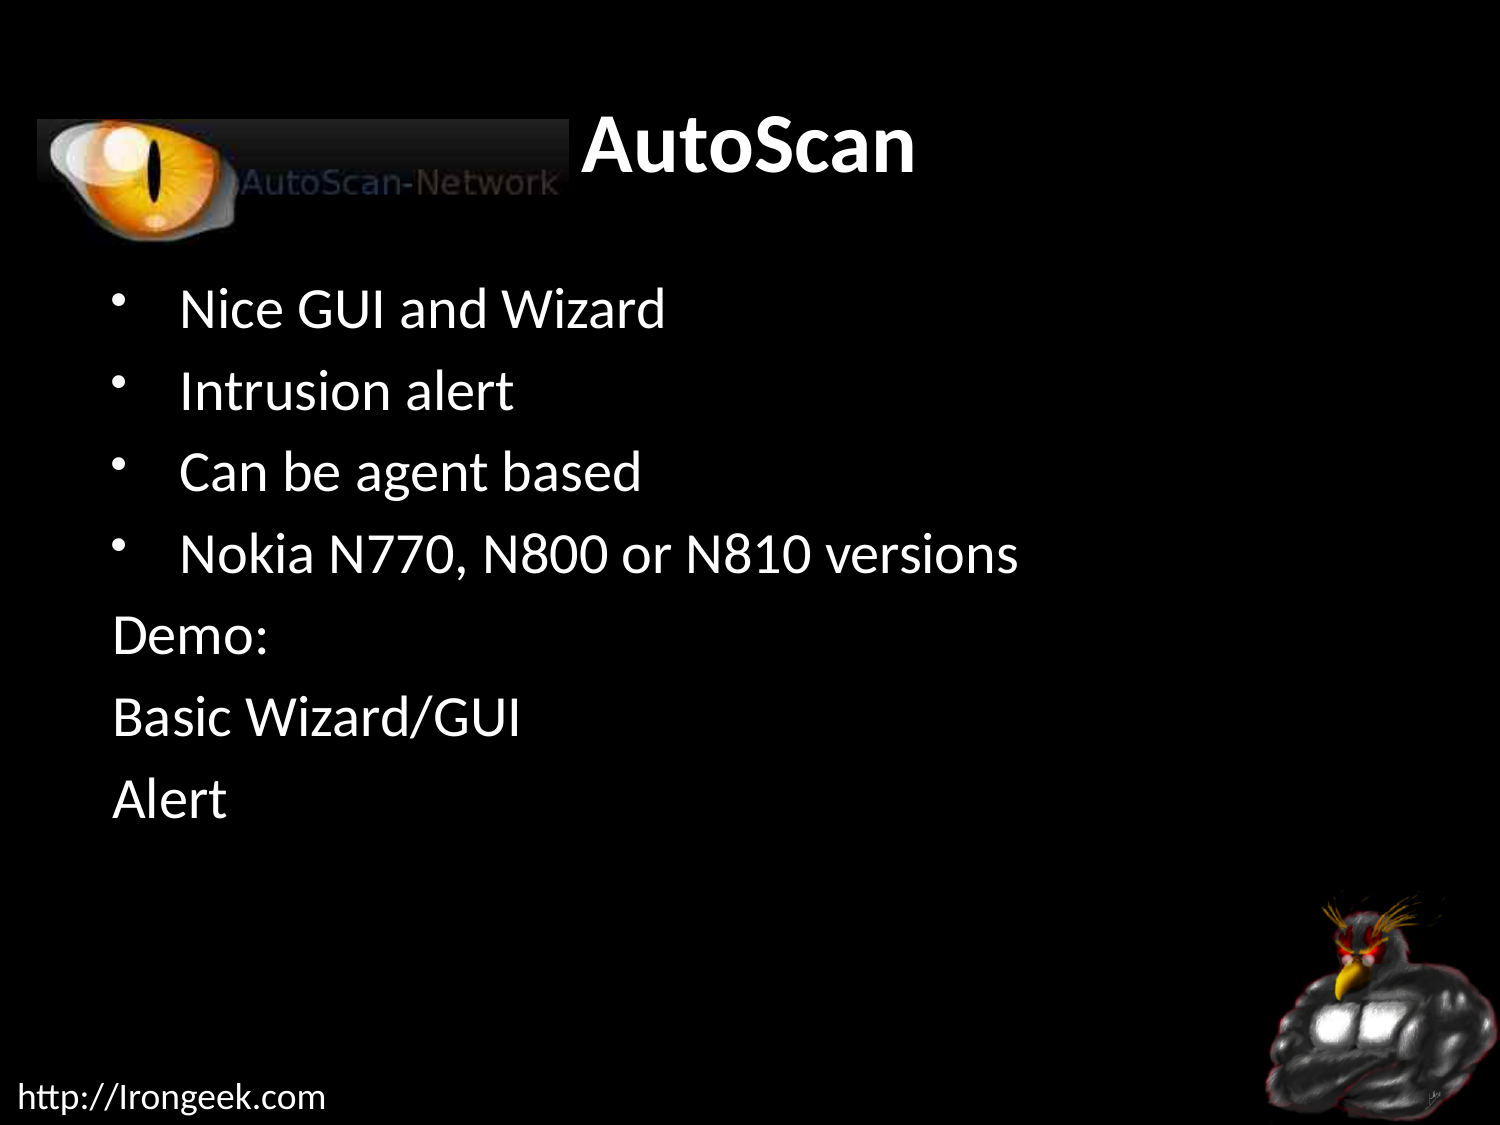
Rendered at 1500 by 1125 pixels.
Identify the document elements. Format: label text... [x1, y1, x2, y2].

title AutoScan [75, 45, 1425, 233]
list Nice GUI and Wizard Intrusion alert Can be agent based Nokia N770, N800 or N810 versions Demo: Basic Wizard/GUI Alert [74, 262, 1426, 1036]
picture [37, 119, 569, 247]
picture [1259, 890, 1500, 1125]
